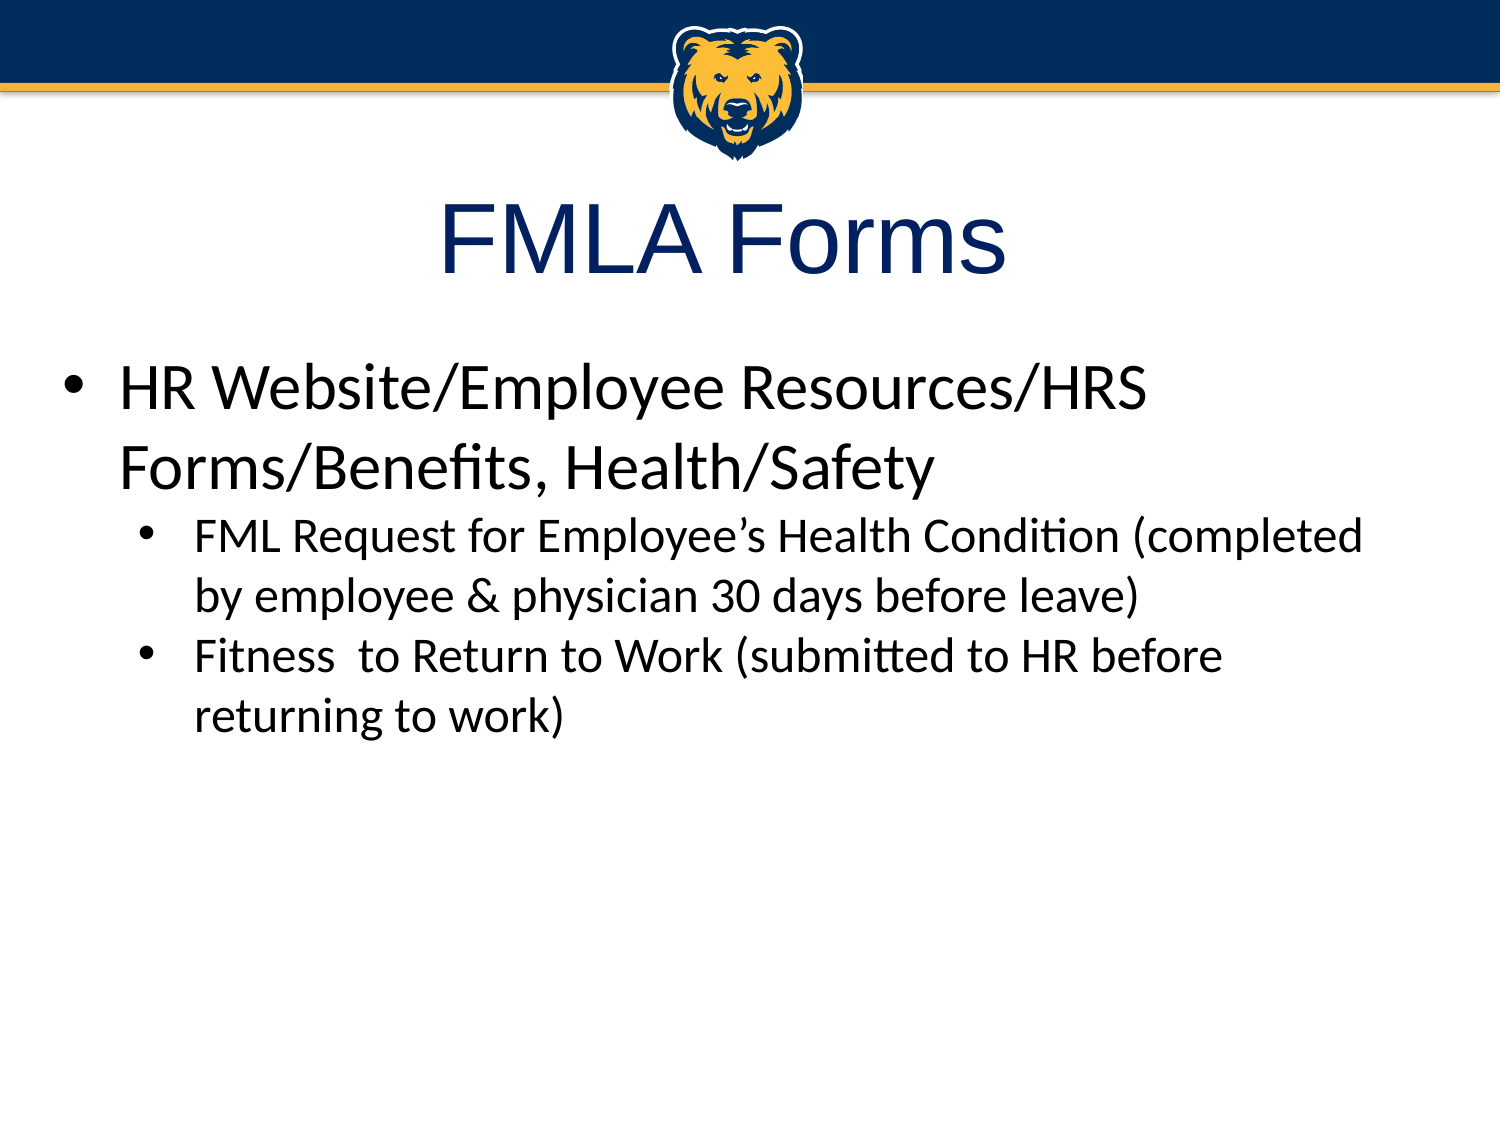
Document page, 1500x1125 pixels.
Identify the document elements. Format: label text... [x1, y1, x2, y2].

title FMLA Forms [48, 165, 1399, 335]
text_box HR Website/Employee Resources/HRS Forms/Benefits, Health/Safety FML Request for Employee’s Health Condition (completed by employee & physician 30 days before leave) Fitness to Return to Work (submitted to HR before returning to work) [48, 335, 1399, 856]
